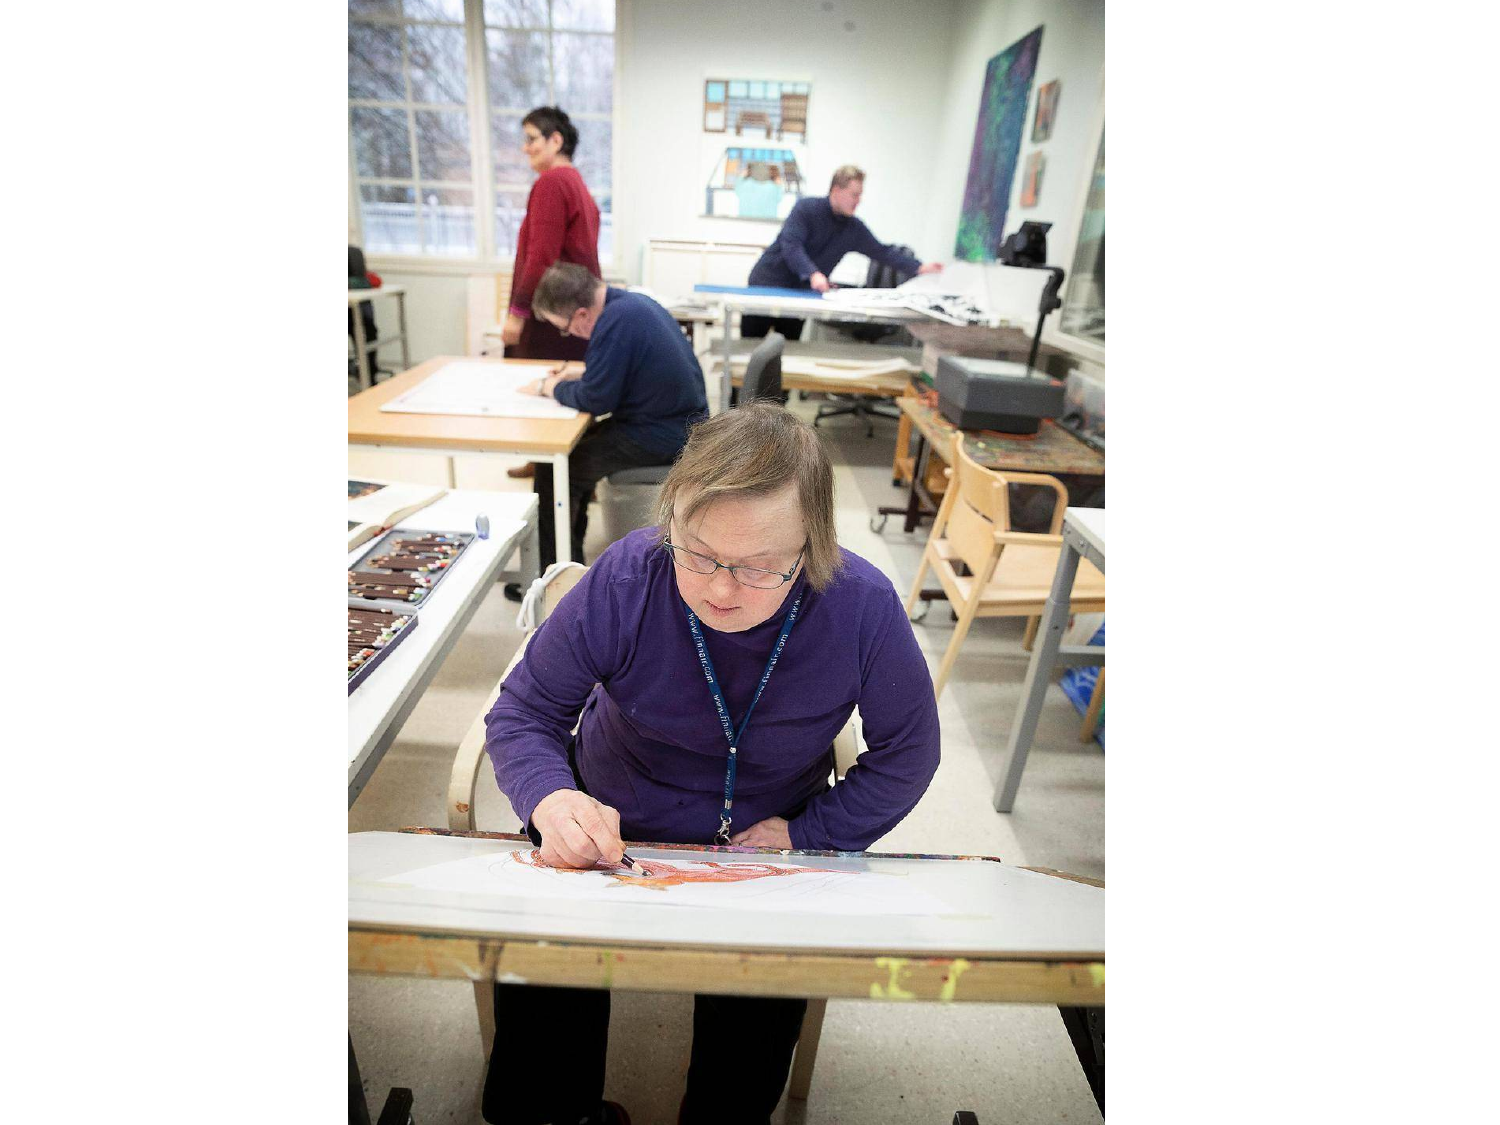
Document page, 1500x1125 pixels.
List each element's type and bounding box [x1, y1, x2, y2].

picture [348, 0, 1105, 1125]
